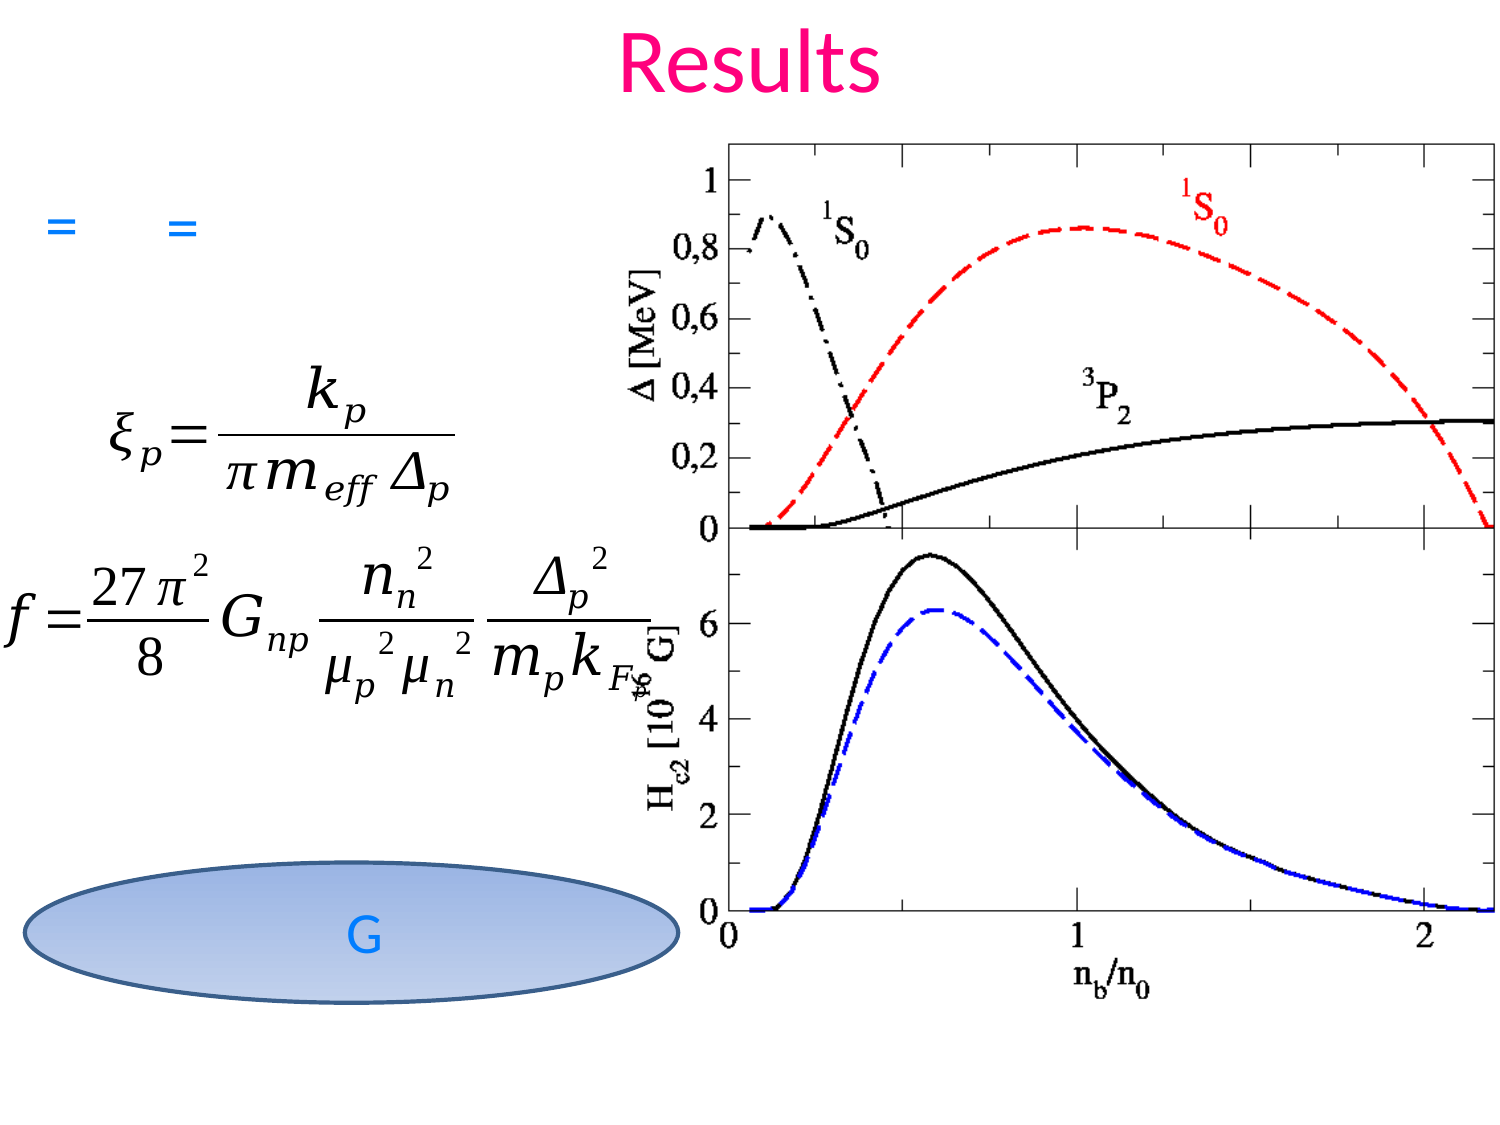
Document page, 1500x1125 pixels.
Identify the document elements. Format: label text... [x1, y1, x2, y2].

title Results [75, 0, 1425, 150]
text_box [22, 860, 619, 1005]
picture [624, 141, 1500, 1003]
